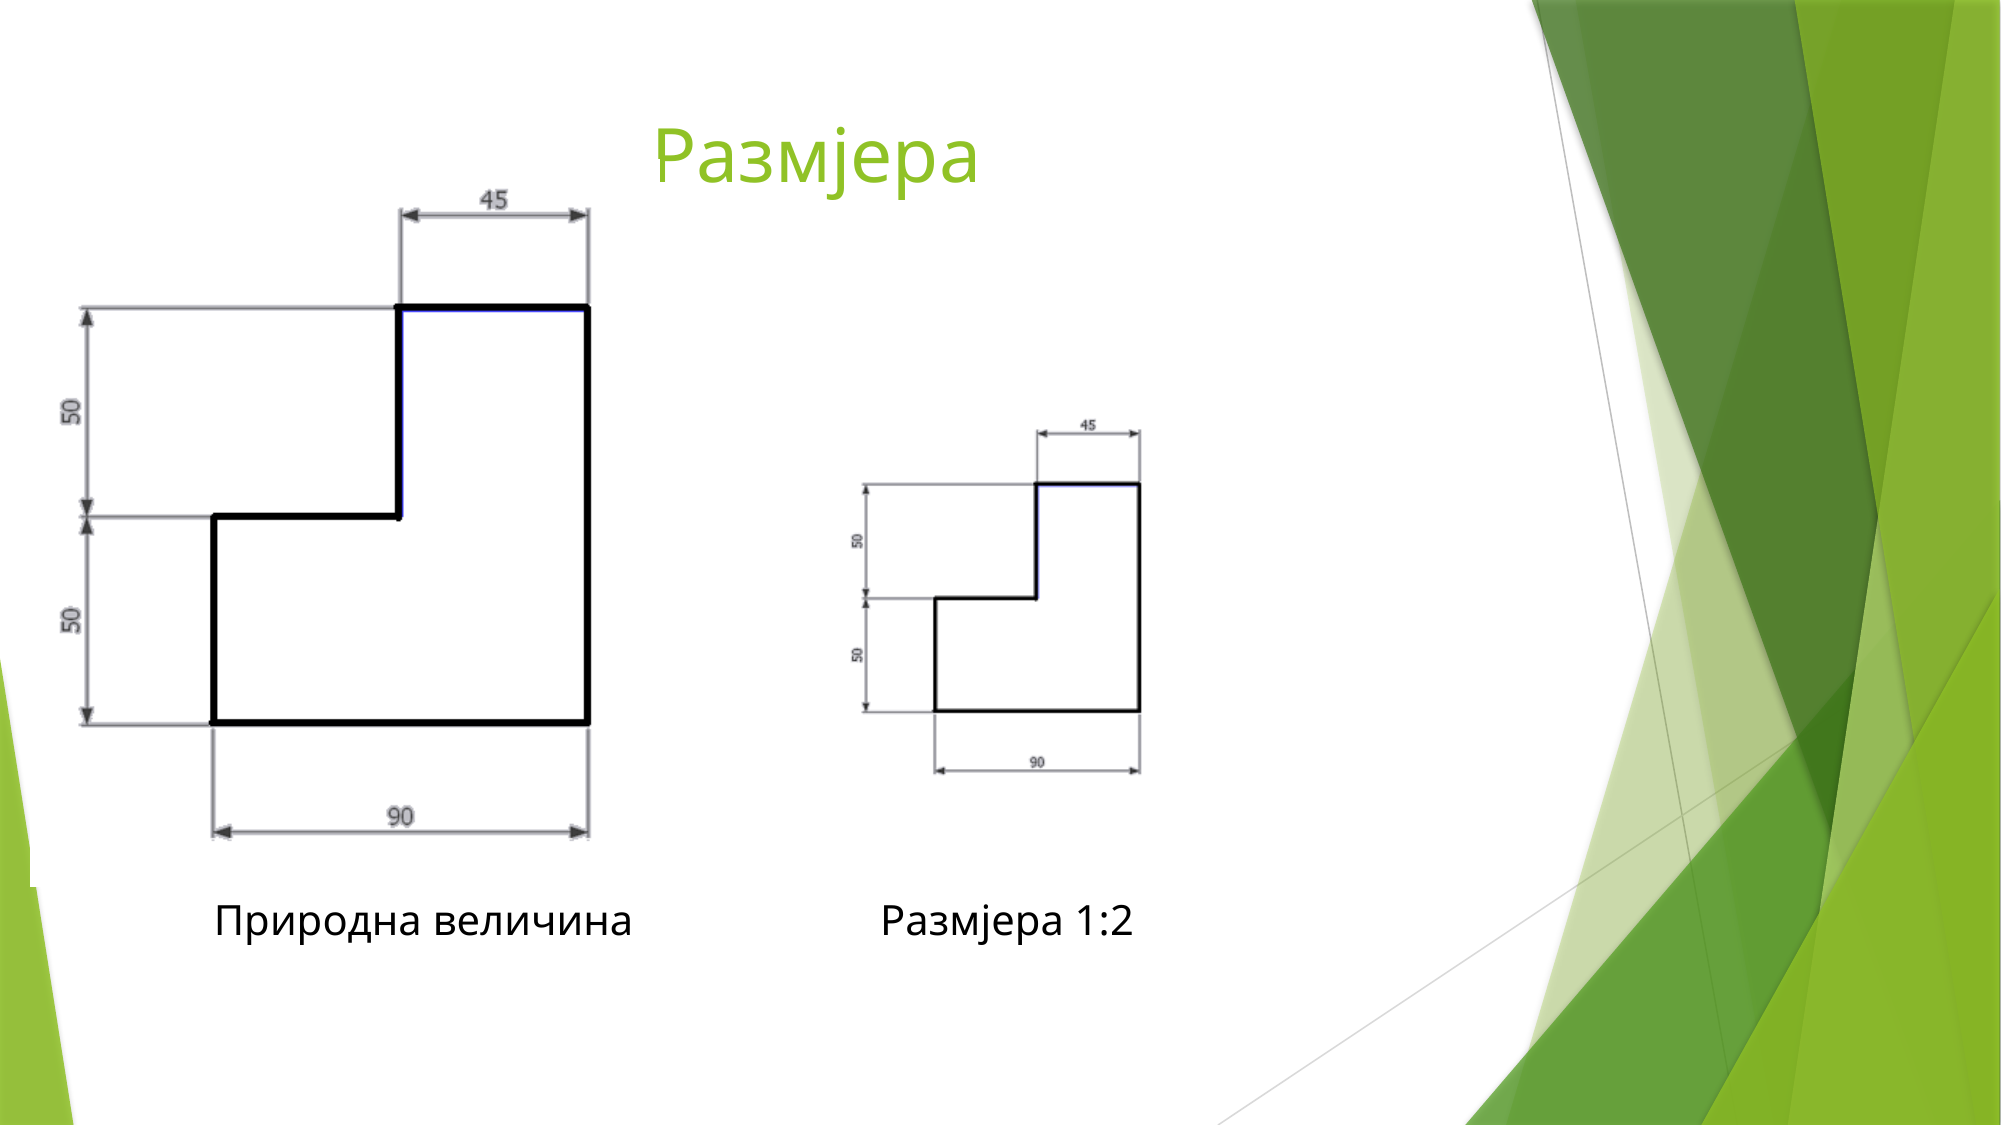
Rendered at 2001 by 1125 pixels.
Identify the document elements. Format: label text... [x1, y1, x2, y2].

text_box Размјера 1:2 [865, 886, 1149, 952]
picture [29, 158, 661, 888]
text_box Природна величина [198, 896, 649, 952]
title Размјера [111, 99, 1522, 317]
picture [834, 402, 1180, 801]
